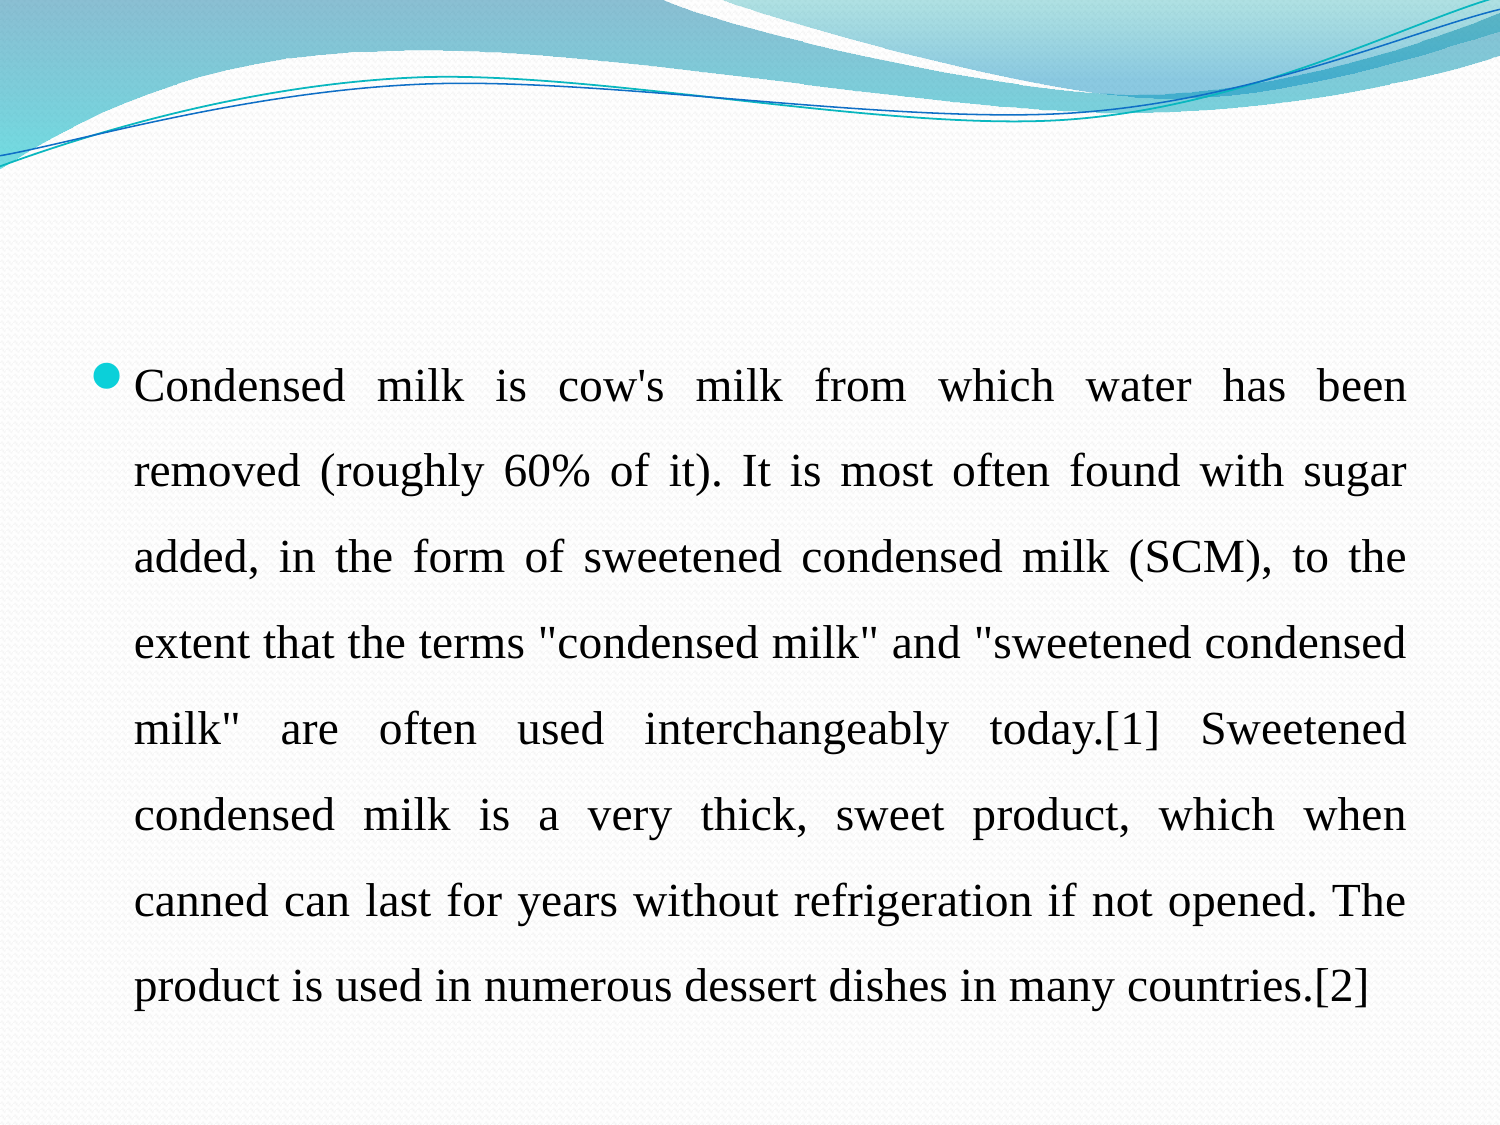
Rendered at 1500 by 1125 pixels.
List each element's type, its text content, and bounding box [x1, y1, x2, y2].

list Condensed milk is cow's milk from which water has been removed (roughly 60% of it). It is most often found with sugar added, in the form of sweetened condensed milk (SCM), to the extent that the terms "condensed milk" and "sweetened condensed milk" are often used interchangeably today.[1] Sweetened condensed milk is a very thick, sweet product, which when canned can last for years without refrigeration if not opened. The product is used in numerous dessert dishes in many countries.[2] [75, 317, 1425, 1038]
